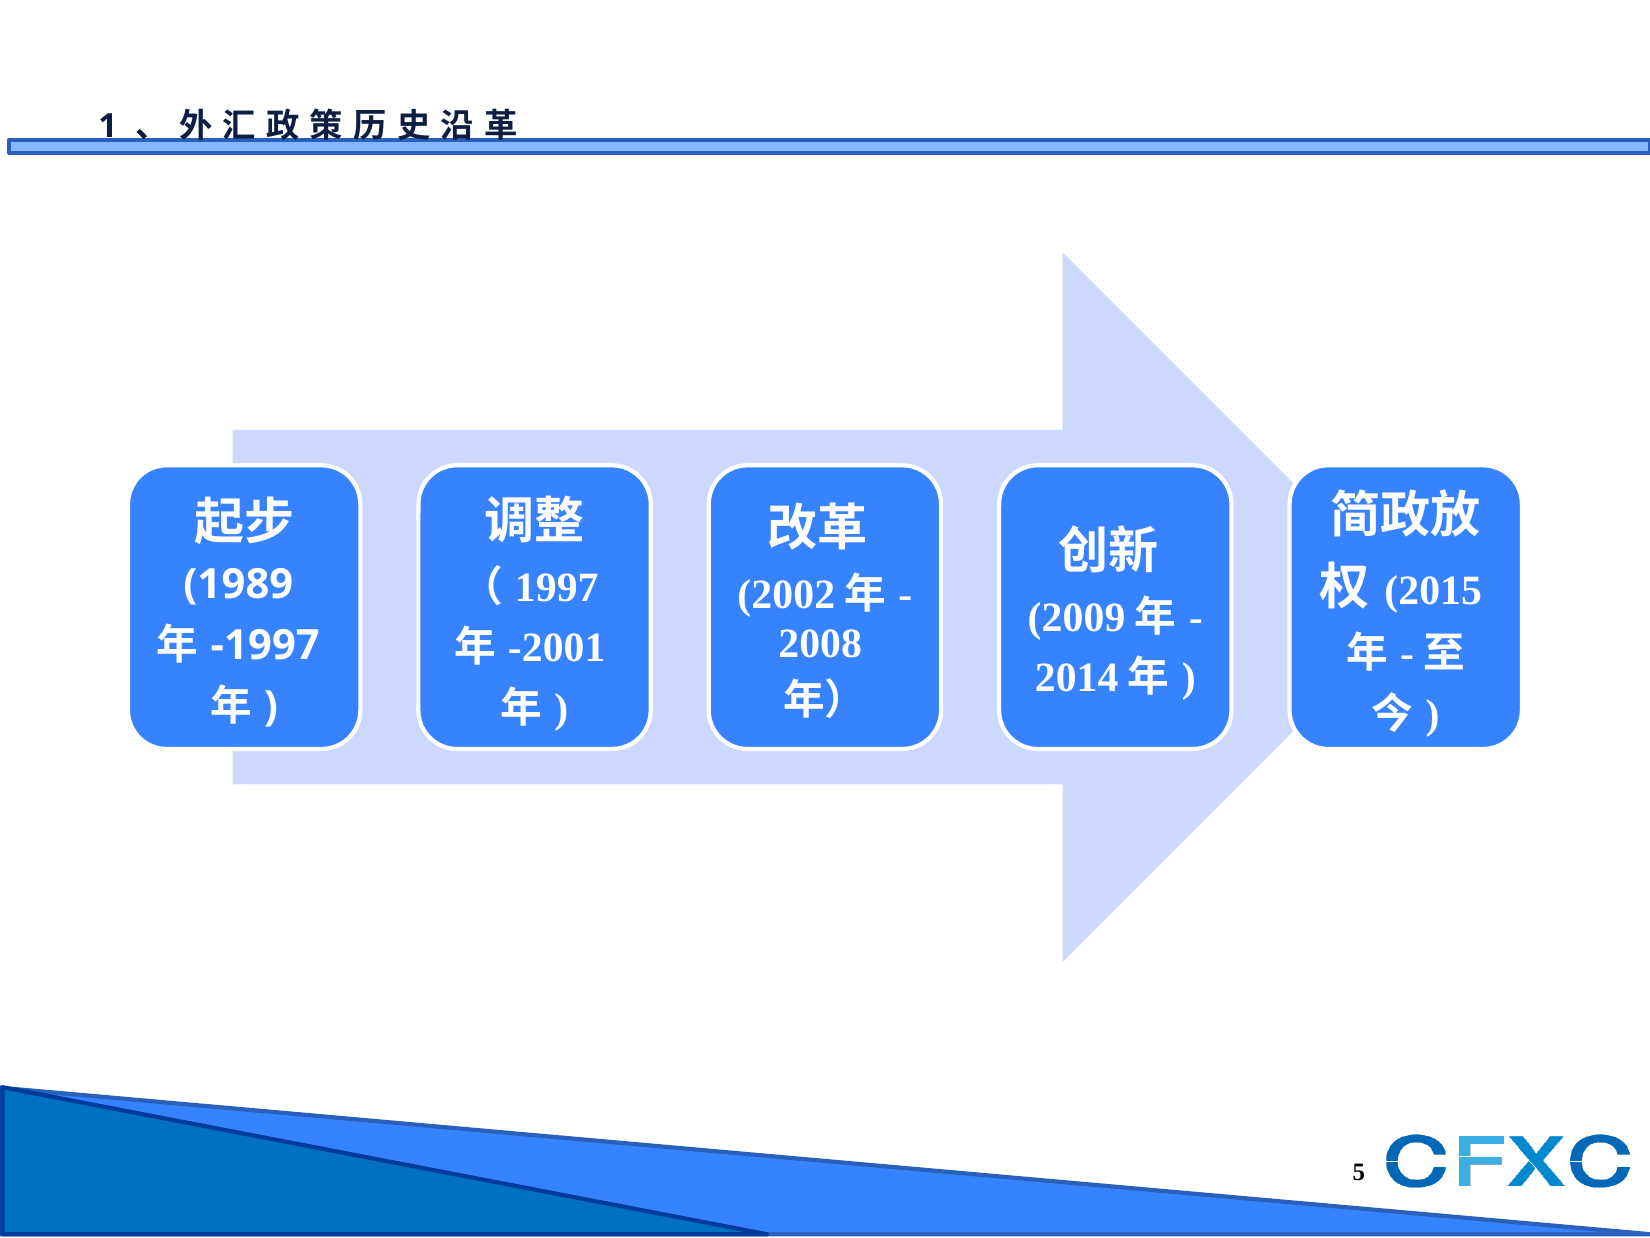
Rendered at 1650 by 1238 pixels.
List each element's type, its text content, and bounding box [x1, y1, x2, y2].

picture [1380, 1134, 1636, 1191]
text_box 1、外汇政策历史沿革 [83, 97, 533, 152]
slide_number 4 [1297, 1123, 1366, 1187]
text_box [127, 252, 1523, 962]
